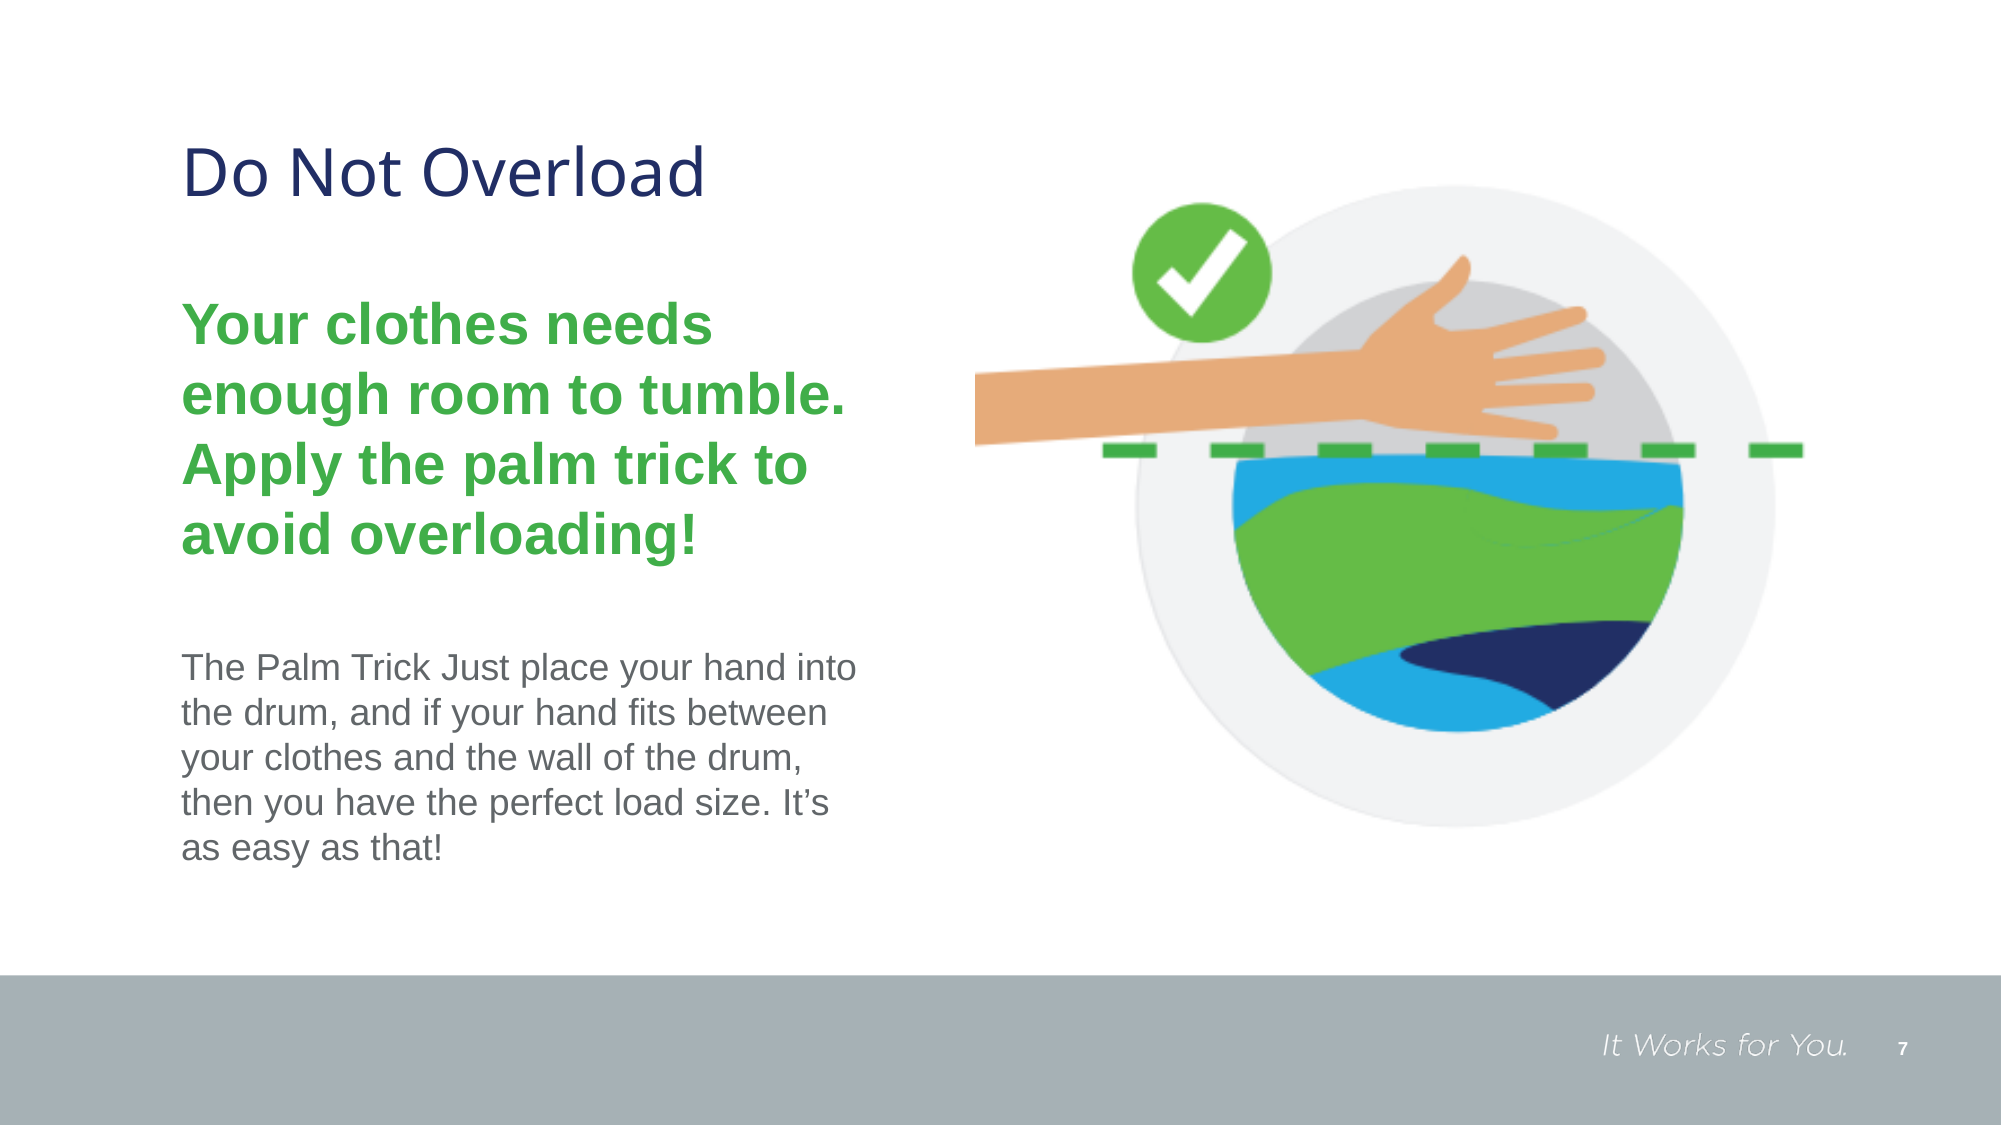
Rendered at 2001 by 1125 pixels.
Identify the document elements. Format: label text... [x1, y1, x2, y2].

picture [974, 124, 1855, 852]
title Do Not Overload [166, 99, 2000, 249]
text_box Your clothes needs enough room to tumble. Apply the palm trick to avoid overloading! The Palm Trick Just place your hand into the drum, and if your hand fits between your clothes and the wall of the drum, then you have the perfect load size. It’s as easy as that! [166, 279, 892, 936]
picture [1603, 1033, 1846, 1056]
